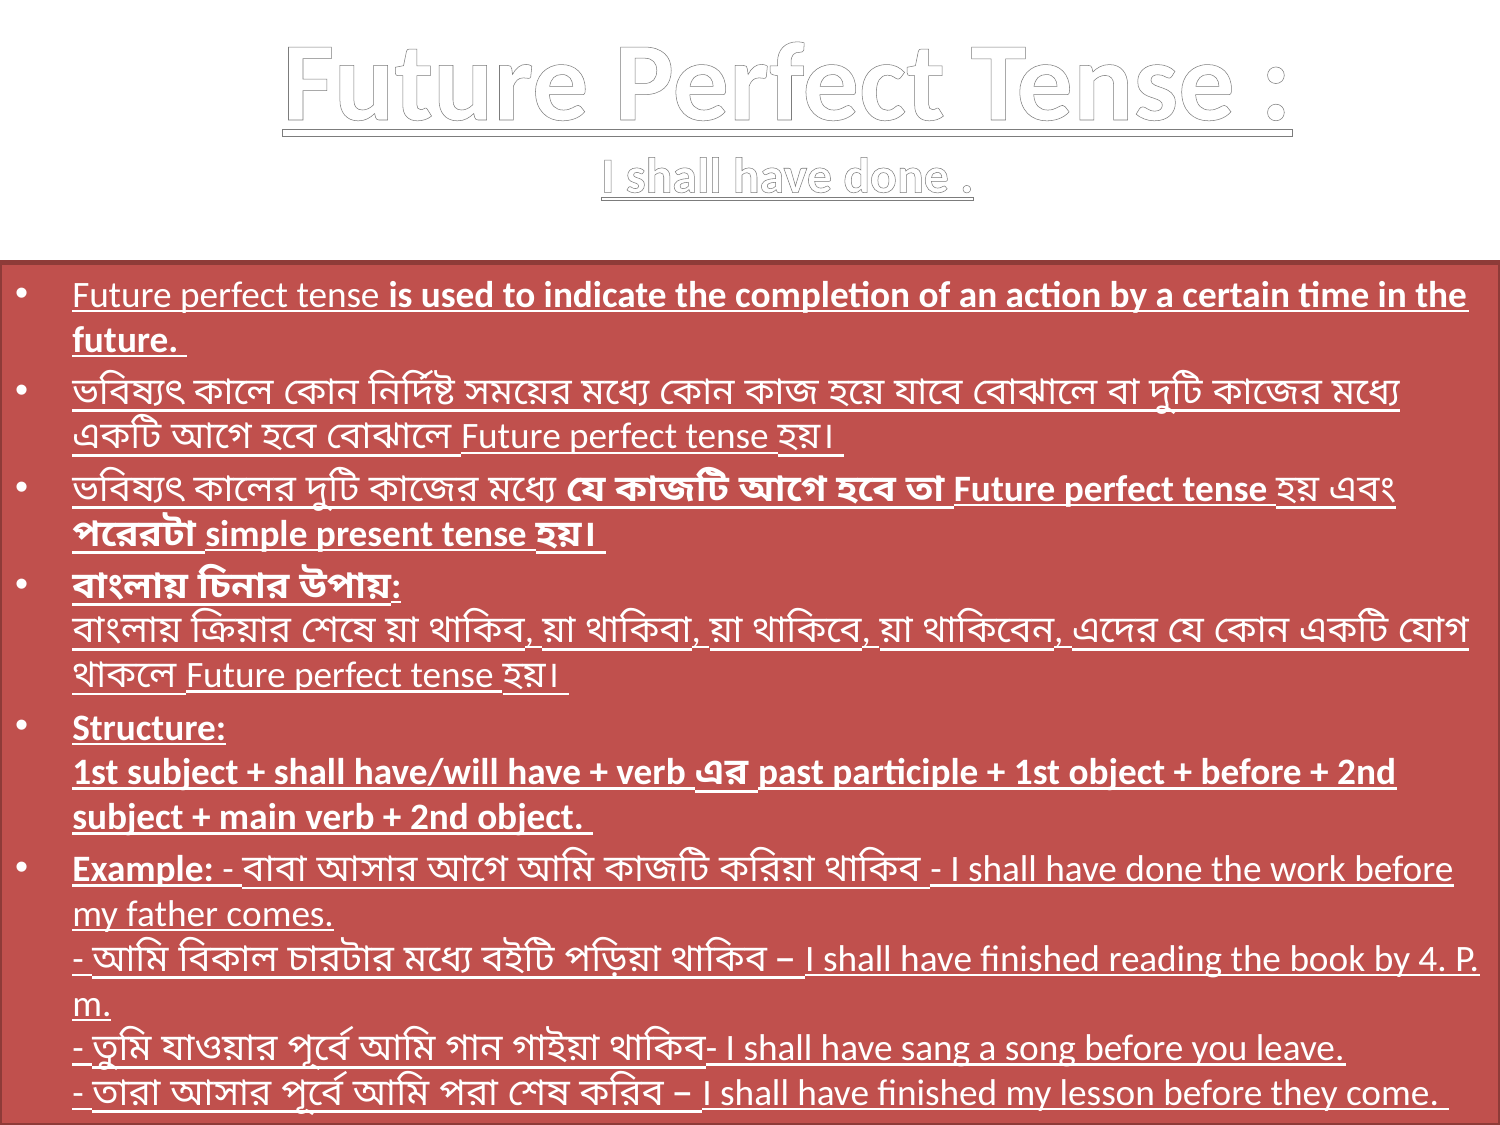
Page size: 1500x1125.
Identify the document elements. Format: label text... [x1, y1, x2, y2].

text_box Future Perfect Tense : I shall have done . [74, 0, 1500, 540]
list Future perfect tense is used to indicate the completion of an action by a certain time in the future. ভবিষ্যৎ কালে কোন নির্দিষ্ট সময়ের মধ্যে কোন কাজ হয়ে যাবে বোঝালে বা দুটি কাজের মধ্যে একটি আগে হবে বোঝালে Future perfect tense হয়। ভবিষ্যৎ কালের দুটি কাজের মধ্যে যে কাজটি আগে হবে তা Future perfect tense হয় এবং পরেরটা simple present tense হয়। বাংলায় চিনার উপায়: বাংলায় ক্রিয়ার শেষে য়া থাকিব, য়া থাকিবা, য়া থাকিবে, য়া থাকিবেন, এদের যে কোন একটি যোগ থাকলে Future perfect tense হয়। Structure: 1st subject + shall have/will have + verb এর past participle + 1st object + before + 2nd subject + main verb + 2nd object. Example: - বাবা আসার আগে আমি কাজটি করিয়া থাকিব - I shall have done the work before my father comes. - আমি বিকাল চারটার মধ্যে বইটি পড়িয়া থাকিব – I shall have finished reading the book by 4. P. m. - তুমি যাওয়ার পূর্বে আমি গান গাইয়া থাকিব- I shall have sang a song before you leave. - তারা আসার পূর্বে আমি পরা শেষ করিব – I shall have finished my lesson before they come. [0, 260, 1500, 1125]
